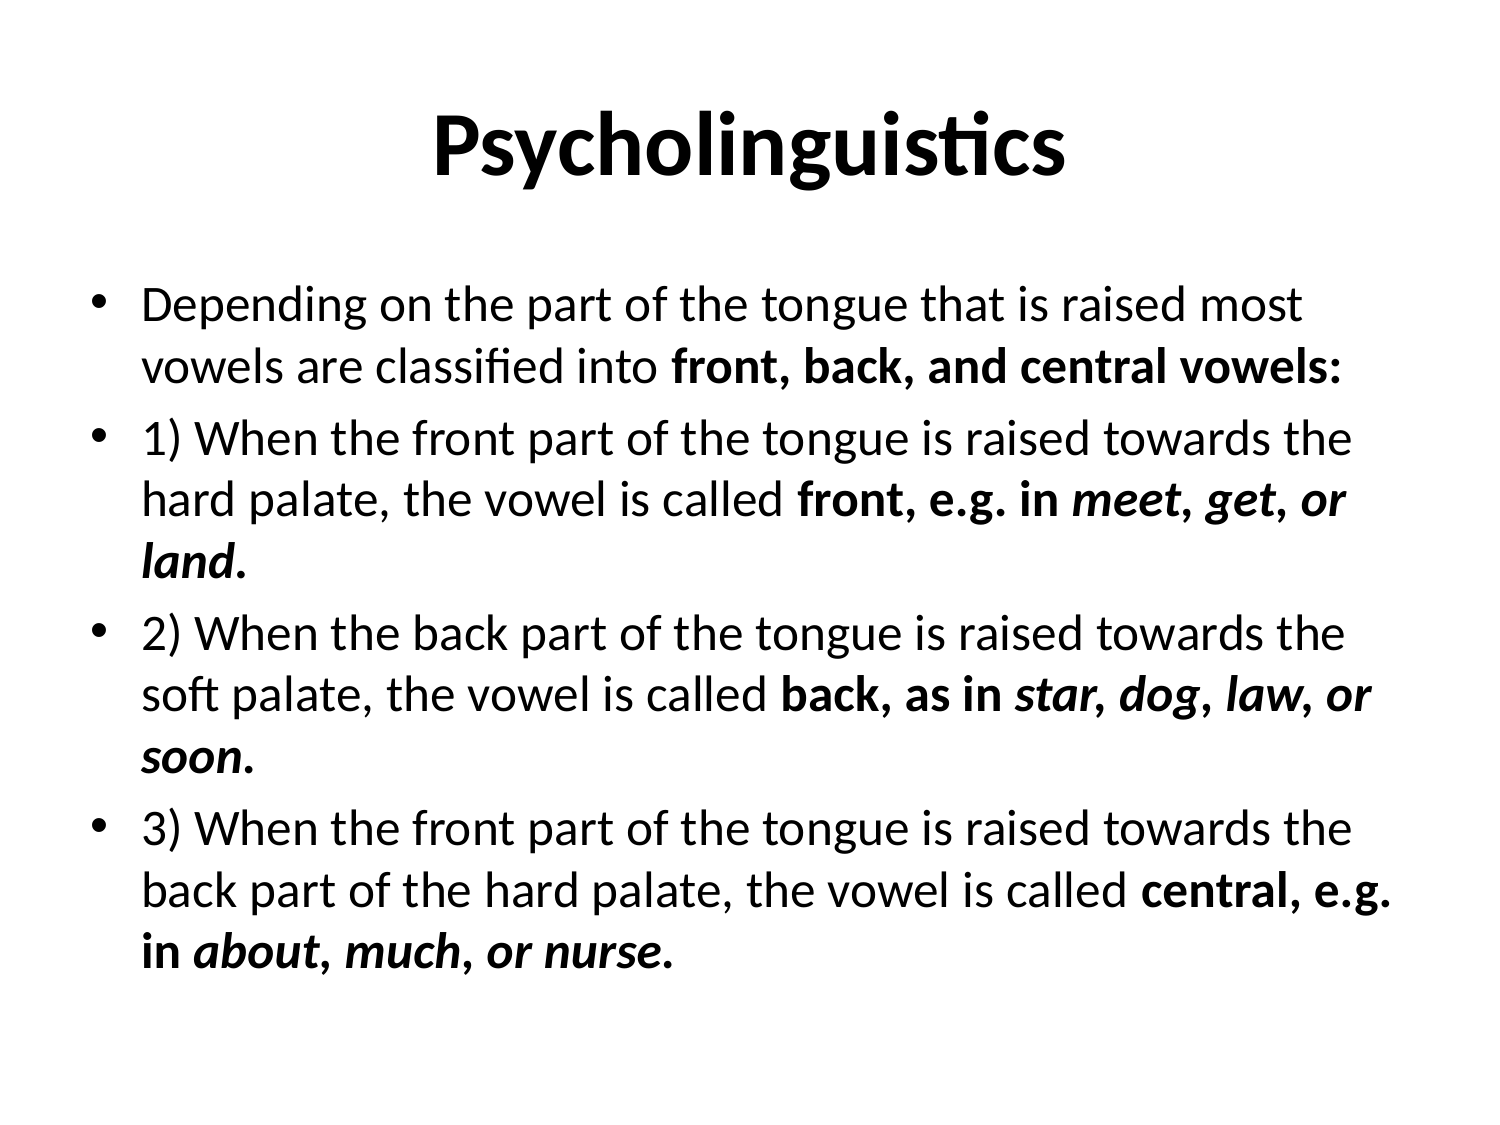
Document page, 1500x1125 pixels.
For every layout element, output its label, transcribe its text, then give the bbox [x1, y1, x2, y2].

title Psycholinguistics [75, 45, 1425, 233]
list Depending on the part of the tongue that is raised most vowels are classified into front, back, and central vowels: 1) When the front part of the tongue is raised towards the hard palate, the vowel is called front, e.g. in meet, get, or land. 2) When the back part of the tongue is raised towards the soft palate, the vowel is called back, as in star, dog, law, or soon. 3) When the front part of the tongue is raised towards the back part of the hard palate, the vowel is called central, e.g. in about, much, or nurse. [75, 262, 1425, 1005]
